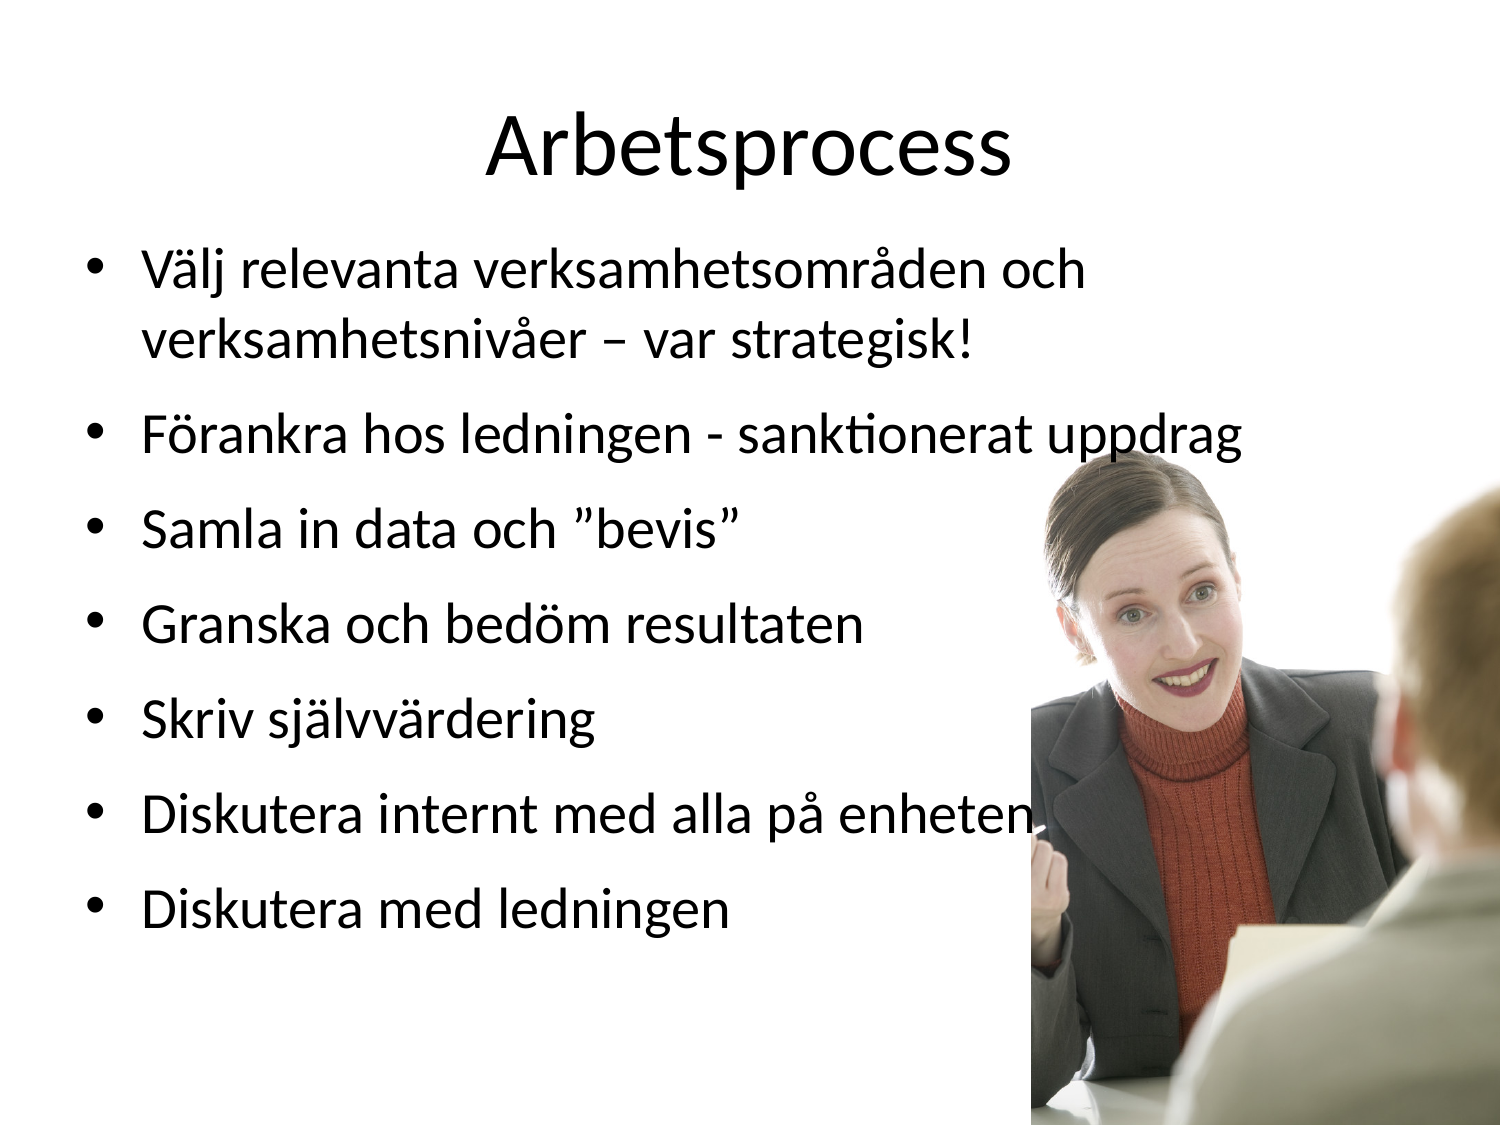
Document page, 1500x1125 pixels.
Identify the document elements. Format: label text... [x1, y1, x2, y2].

picture [1031, 419, 1500, 1125]
list Välj relevanta verksamhetsområden och verksamhetsnivåer – var strategisk! Förankra hos ledningen - sanktionerat uppdrag Samla in data och ”bevis” Granska och bedöm resultaten Skriv självvärdering Diskutera internt med alla på enheten Diskutera med ledningen [70, 222, 1421, 966]
title Arbetsprocess [74, 44, 1426, 233]
